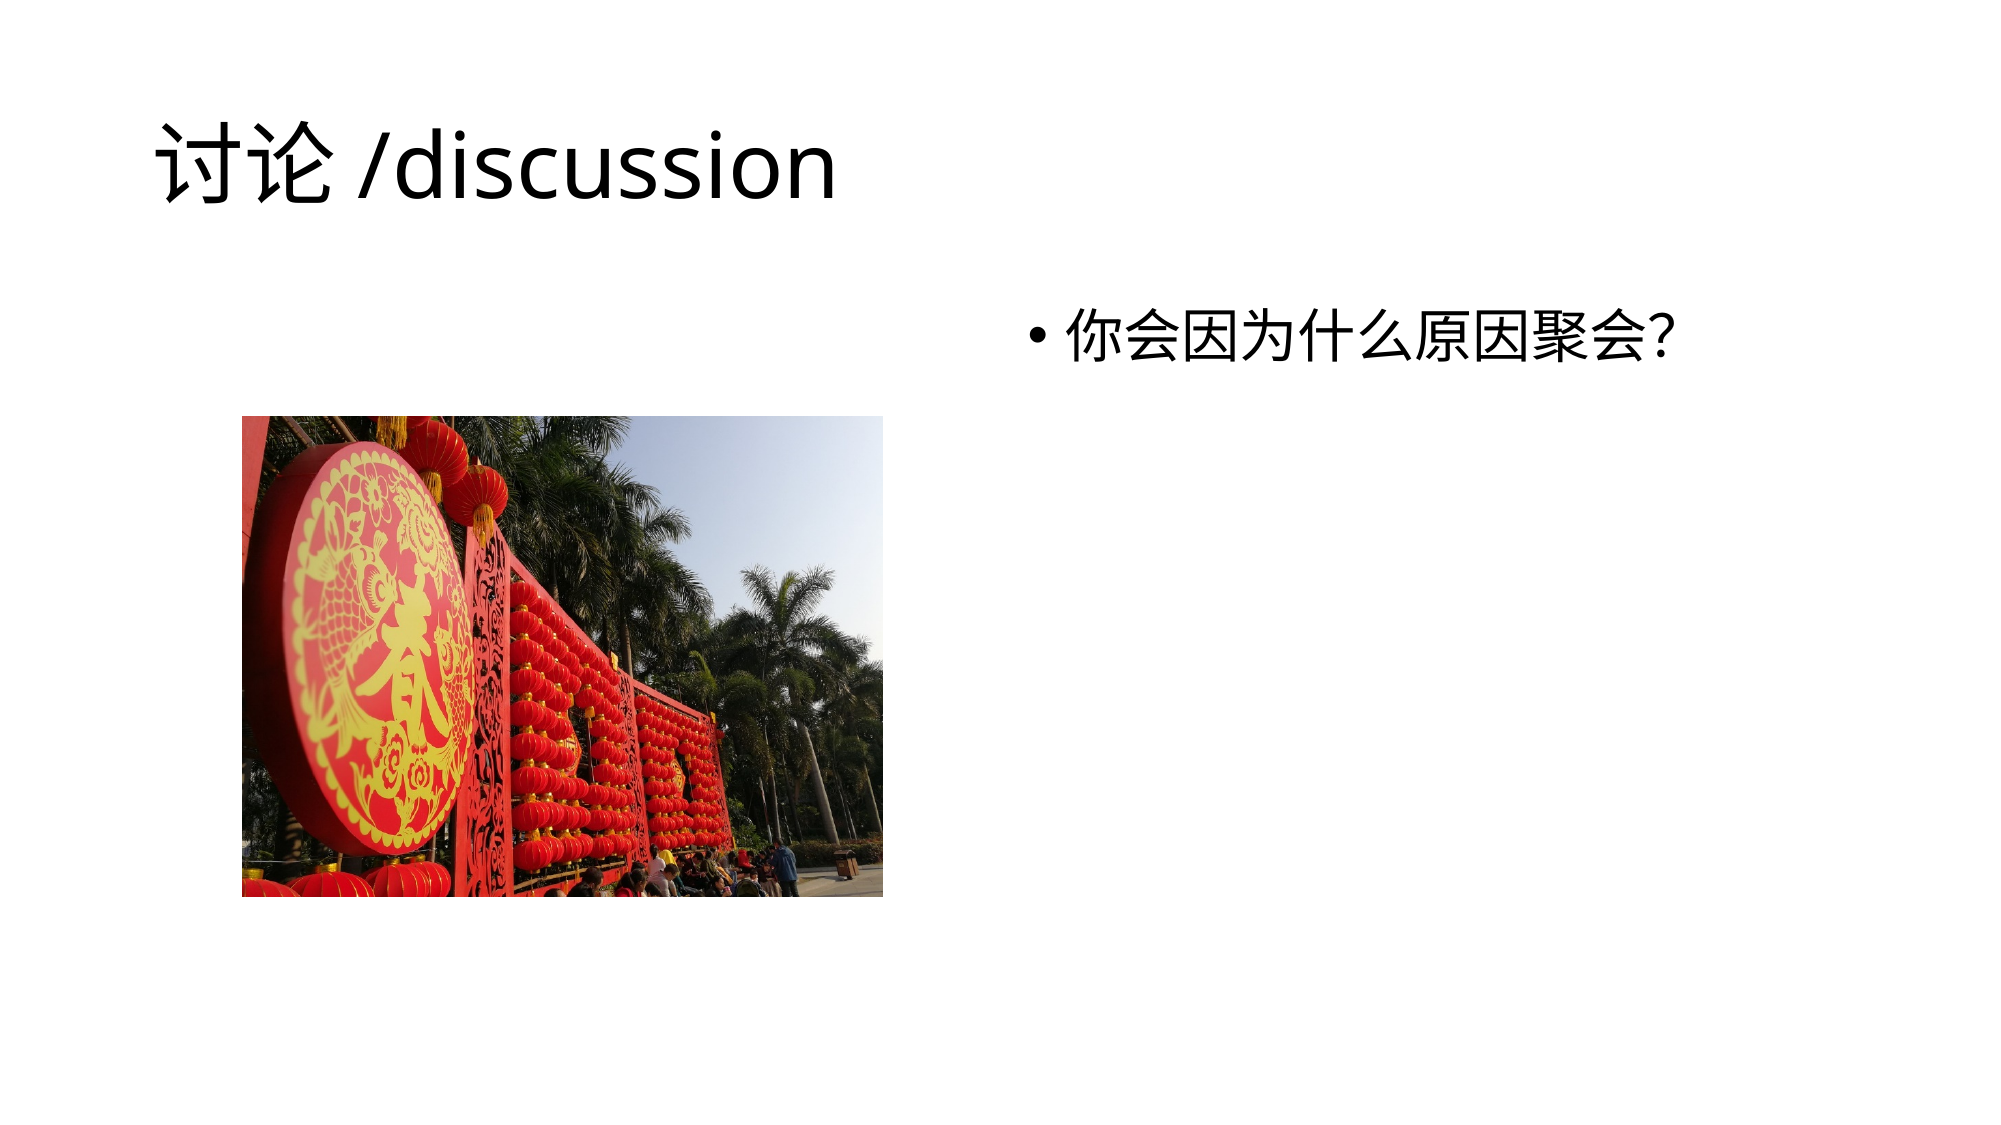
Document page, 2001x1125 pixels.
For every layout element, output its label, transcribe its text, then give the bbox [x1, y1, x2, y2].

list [242, 416, 883, 897]
title 讨论/discussion [137, 59, 1863, 278]
list 你会因为什么原因聚会？ [1012, 299, 1863, 1014]
